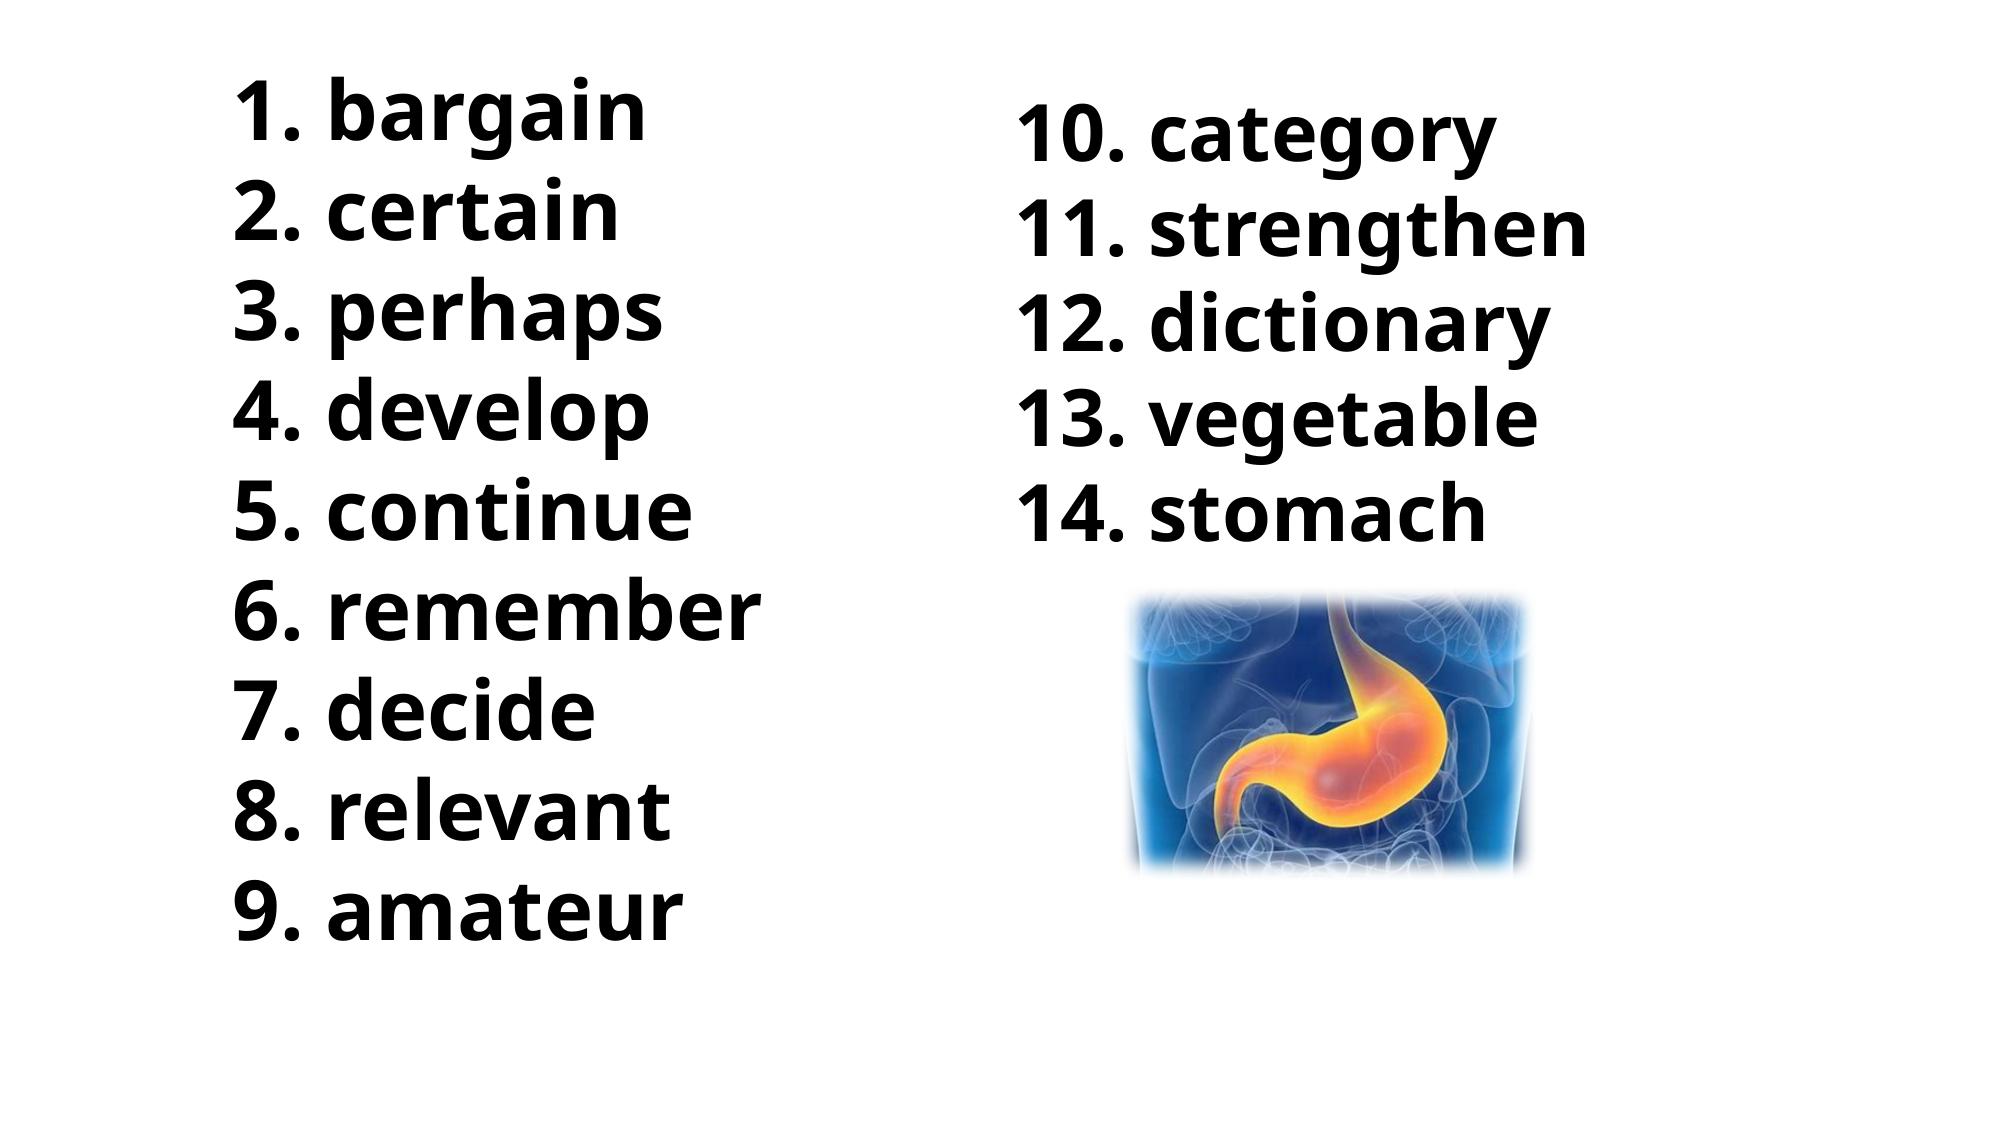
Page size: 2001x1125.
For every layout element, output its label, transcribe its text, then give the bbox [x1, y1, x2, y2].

text_box bargain certain perhaps develop continue remember 7. decide 8. relevant 9. amateur [218, 49, 914, 1065]
picture [1120, 585, 1537, 881]
text_box 10. category 11. strengthen 12. dictionary 13. vegetable 14. stomach [999, 75, 1885, 661]
